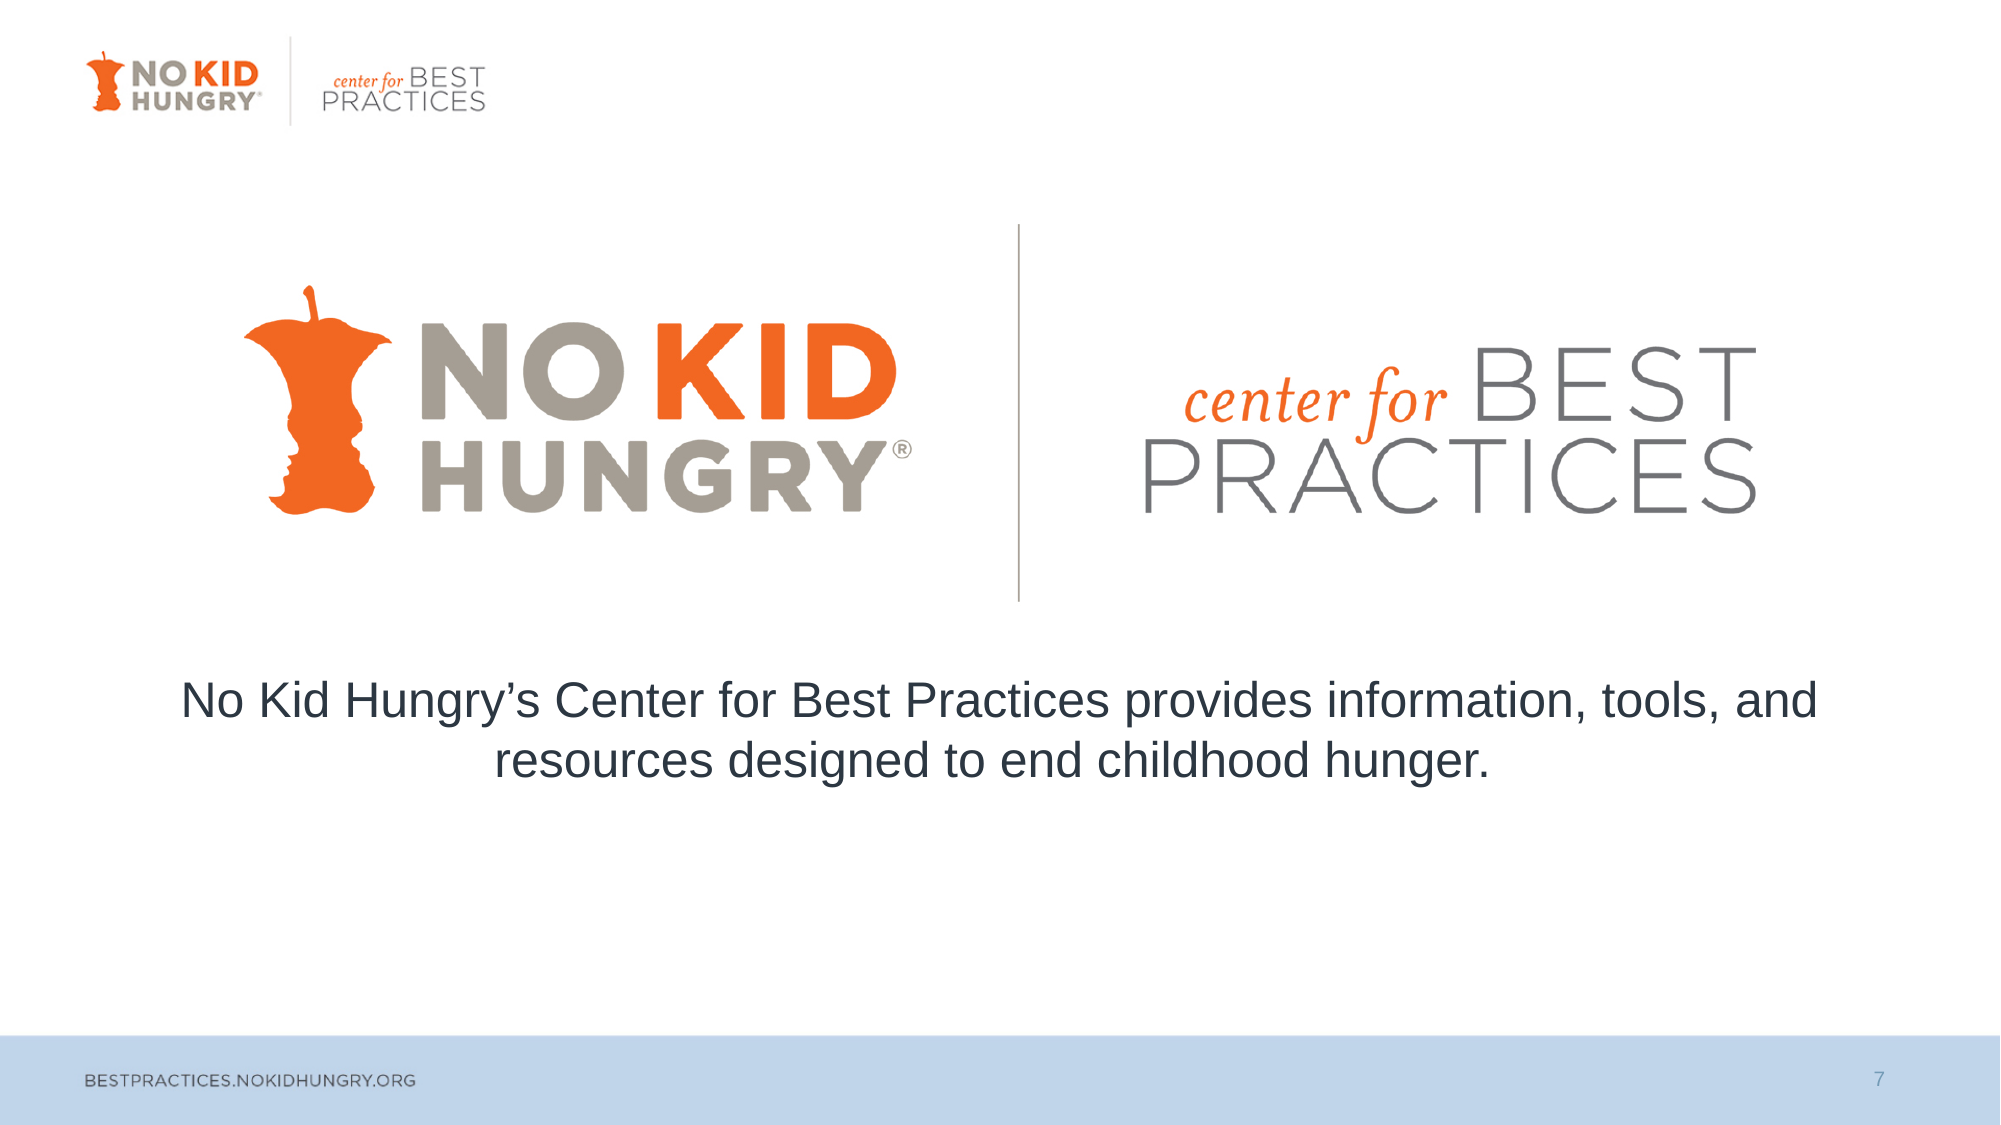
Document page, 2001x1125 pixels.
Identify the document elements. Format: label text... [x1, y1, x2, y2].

picture [0, 0, 2000, 1125]
slide_number 7 [1433, 1066, 1900, 1090]
text_box No Kid Hungry’s Center for Best Practices provides information, tools, and resources designed to end childhood hunger. [106, 660, 1894, 796]
